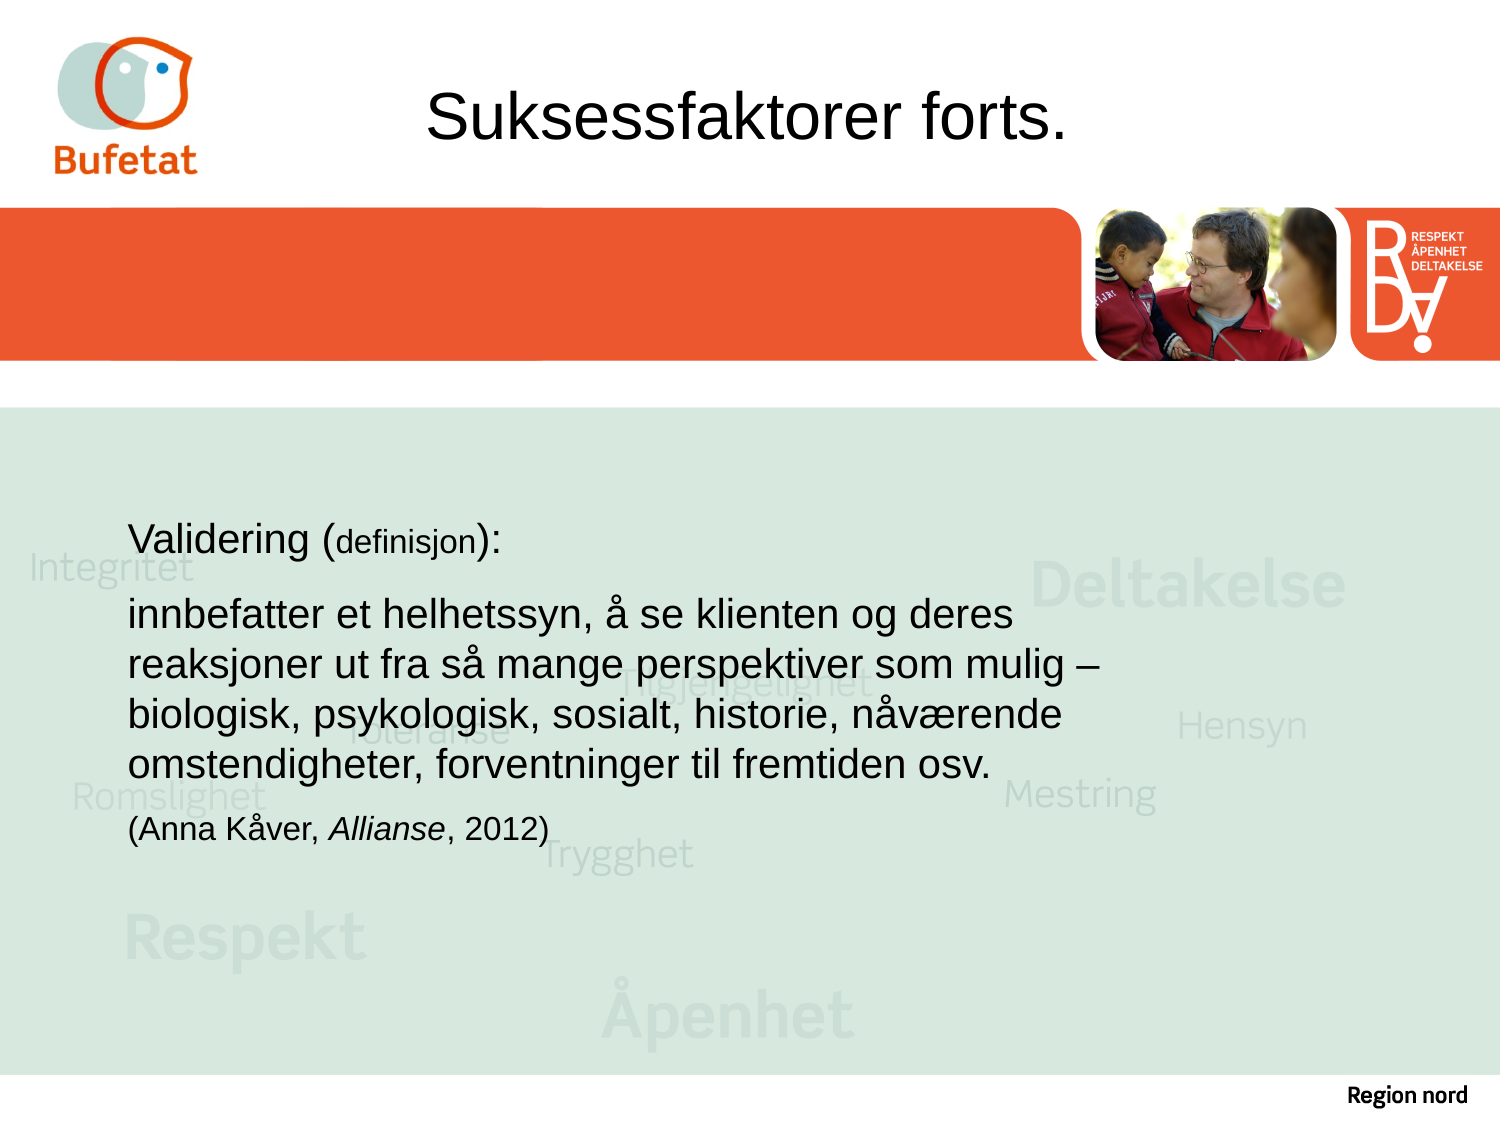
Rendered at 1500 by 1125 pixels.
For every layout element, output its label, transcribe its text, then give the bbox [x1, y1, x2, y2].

picture [0, 0, 1500, 1074]
picture [1345, 1079, 1474, 1112]
title Suksessfaktorer forts. [243, 16, 1500, 205]
subtitle Validering (definisjon): innbefatter et helhetssyn, å se klienten og deres reaksjoner ut fra så mange perspektiver som mulig – biologisk, psykologisk, sosialt, historie, nåværende omstendigheter, forventninger til fremtiden osv. (Anna Kåver, Allianse, 2012) [112, 504, 1163, 932]
